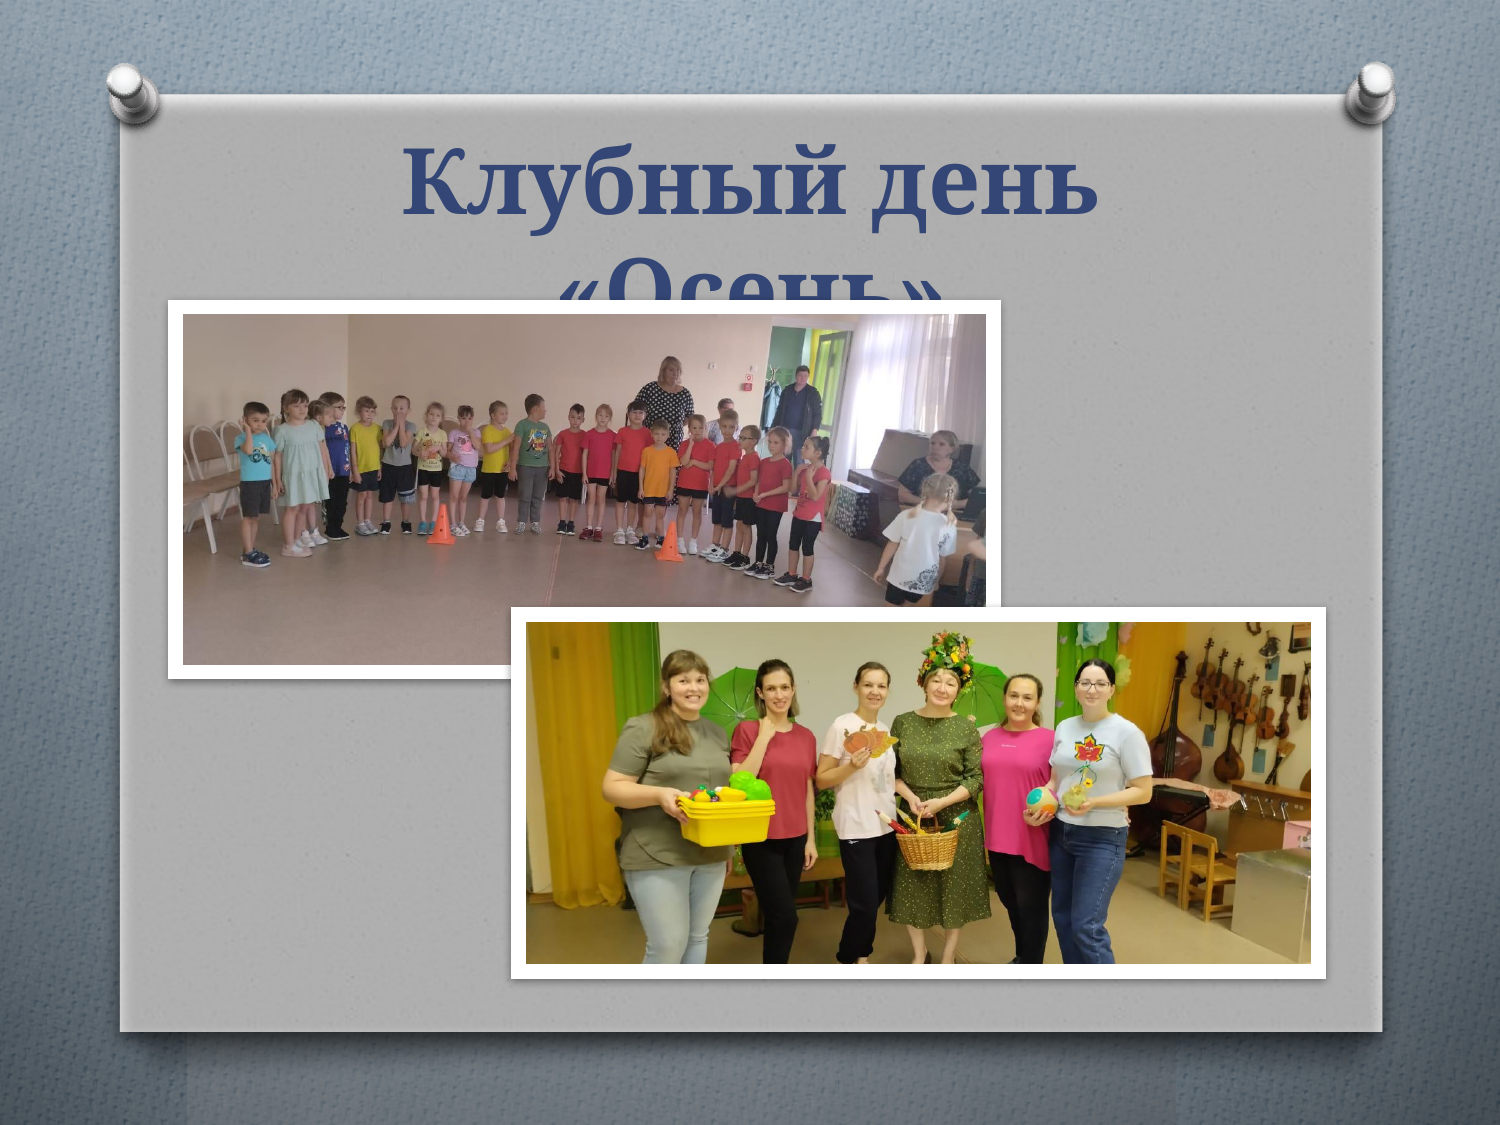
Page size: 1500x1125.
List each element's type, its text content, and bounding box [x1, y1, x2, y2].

picture [75, 29, 198, 153]
picture [182, 314, 1312, 965]
title Клубный день «Осень» [179, 134, 1323, 332]
picture [1317, 35, 1439, 156]
